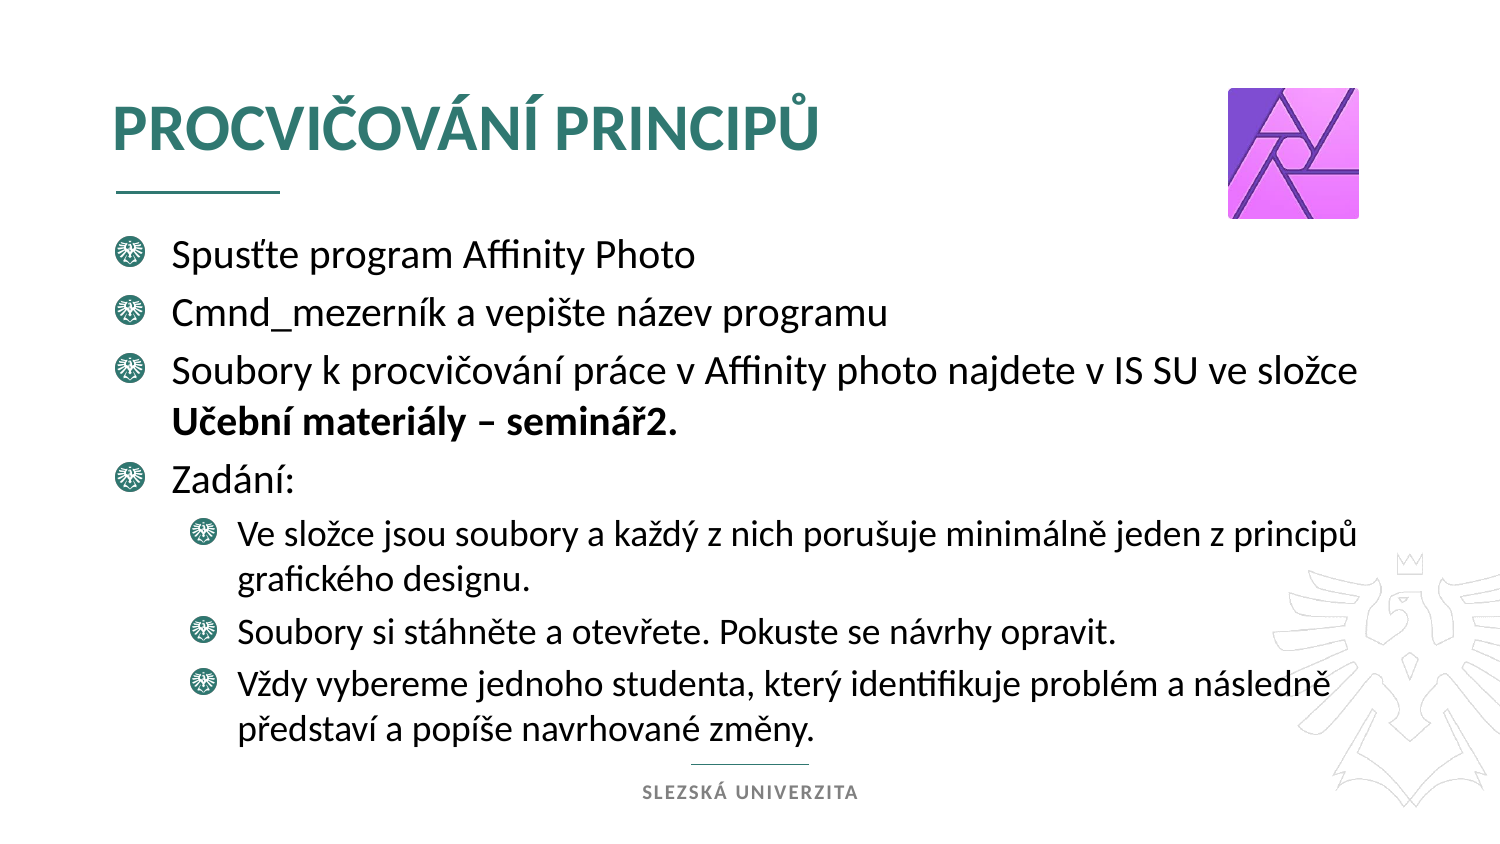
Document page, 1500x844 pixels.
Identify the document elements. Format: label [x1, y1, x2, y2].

text_box [623, 764, 877, 812]
picture [0, 0, 1500, 844]
